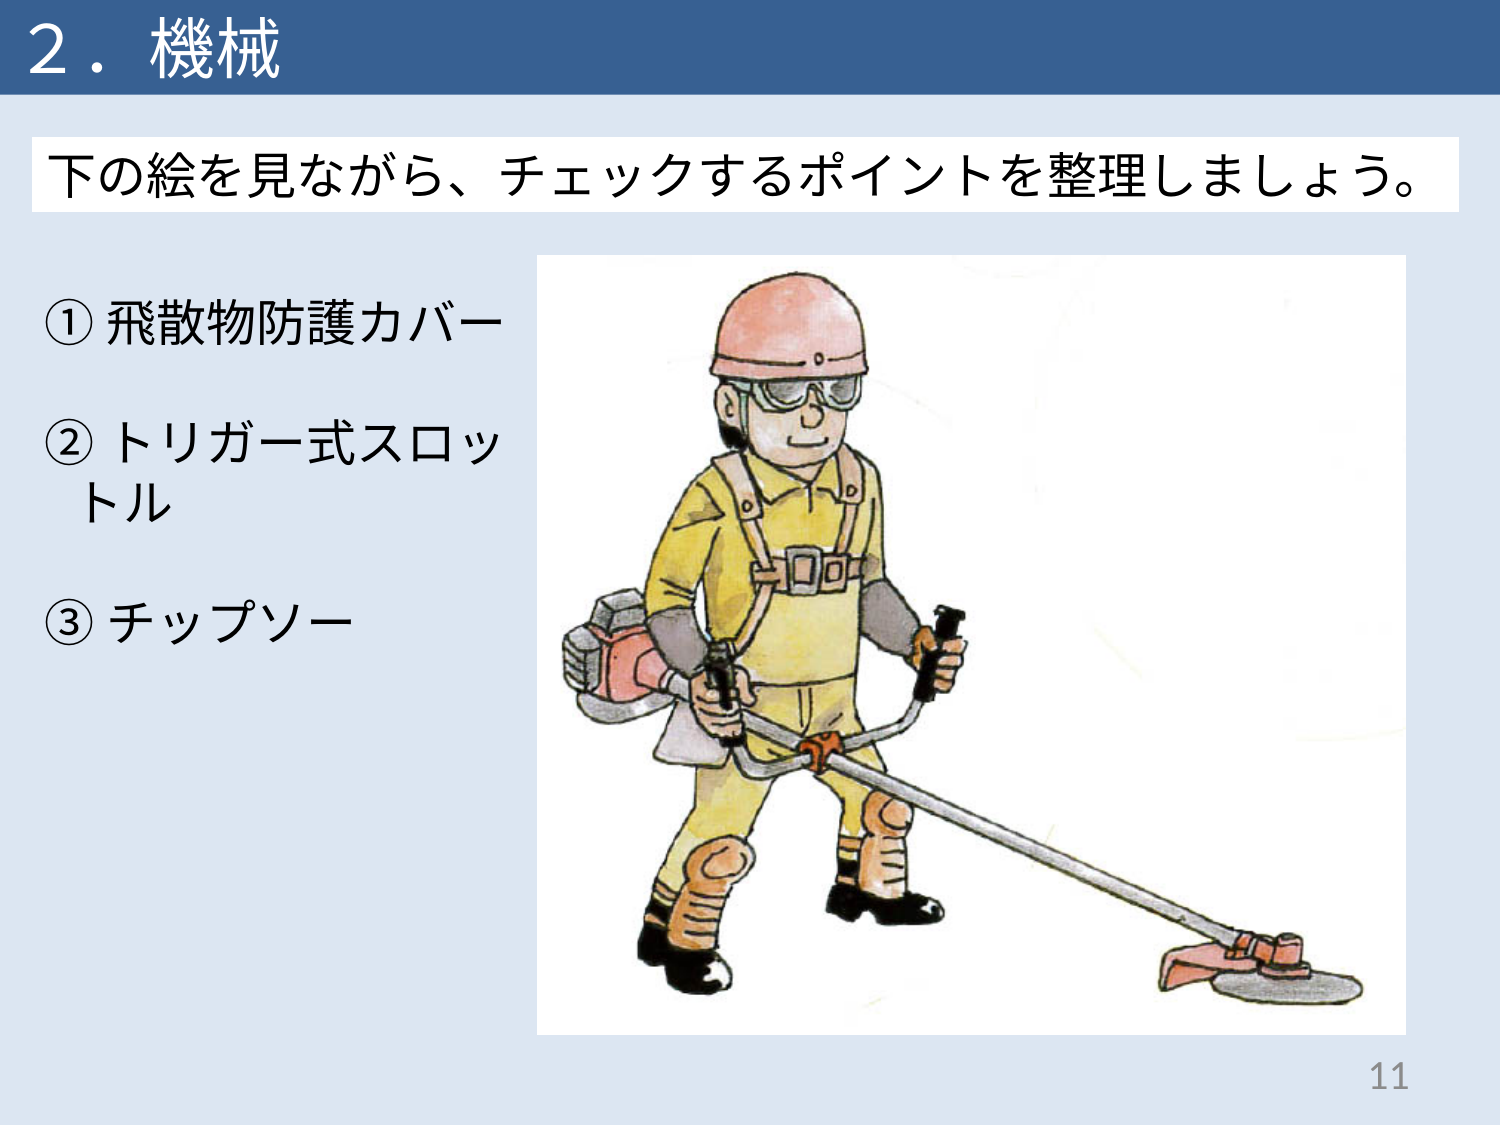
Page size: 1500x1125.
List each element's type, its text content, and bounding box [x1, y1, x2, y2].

text_box ２．機械 [0, 0, 1500, 95]
slide_number 35 [1074, 1042, 1425, 1103]
picture [537, 255, 1407, 1036]
text_box ①飛散物防護カバー ②トリガー式スロットル ③チップソー [29, 284, 532, 659]
text_box 下の絵を見ながら、チェックするポイントを整理しましょう。 [32, 137, 1459, 212]
